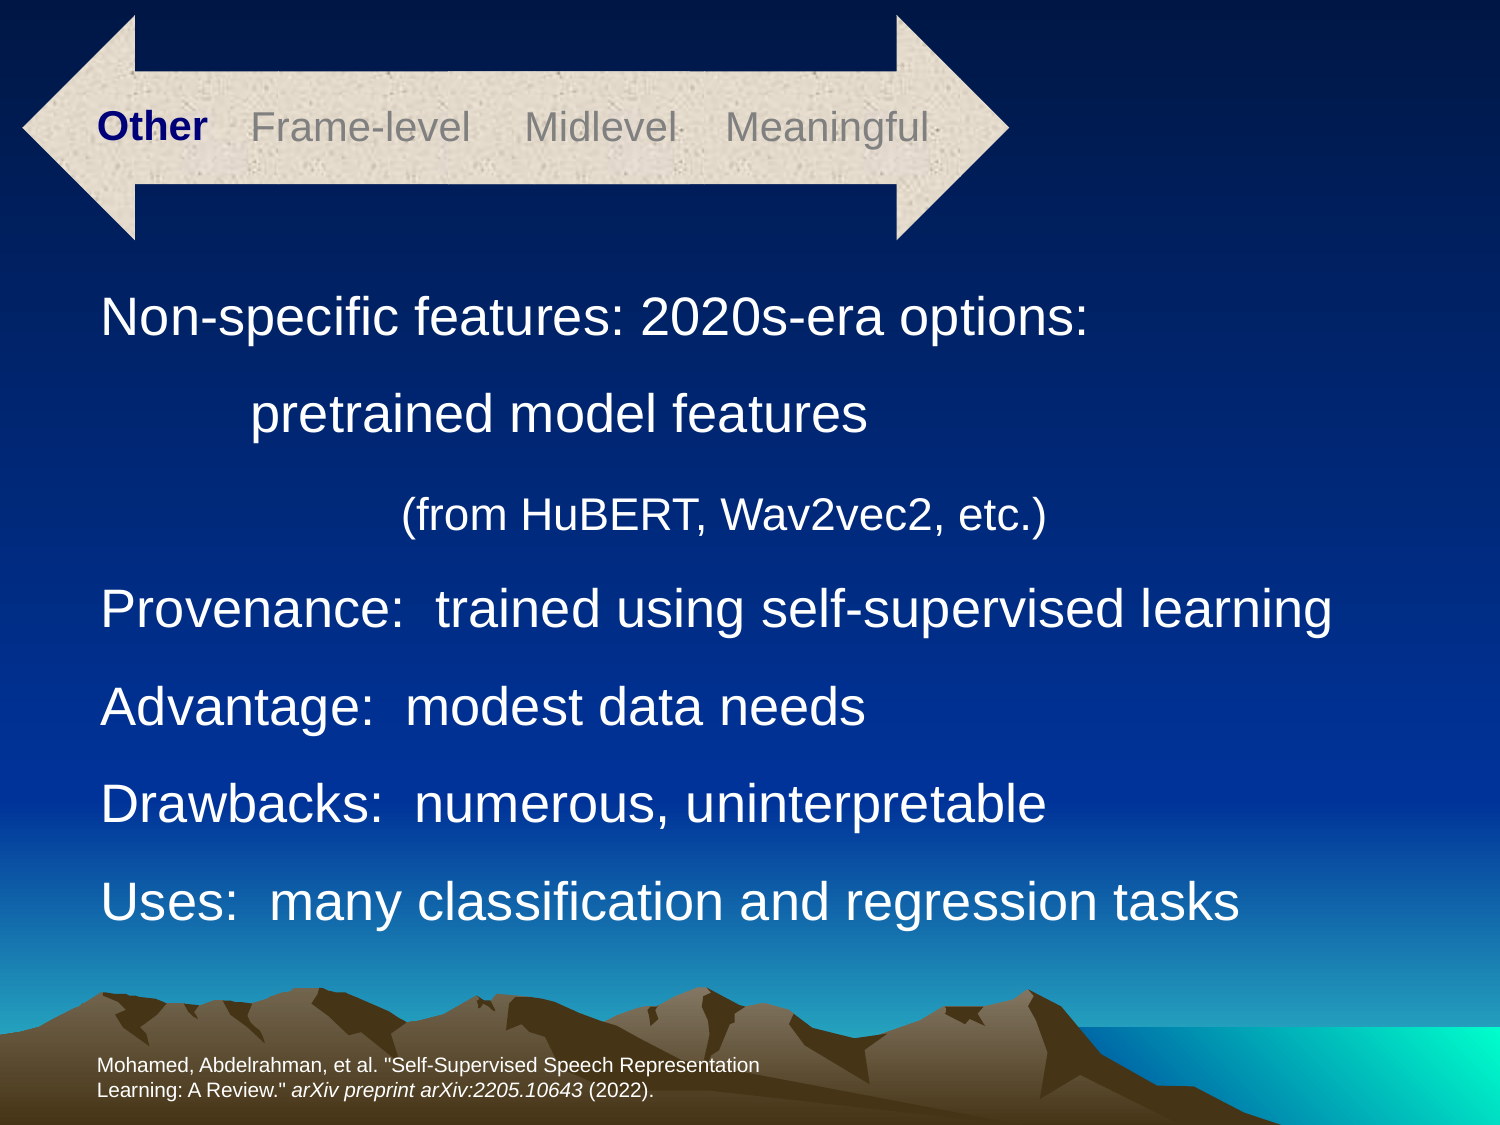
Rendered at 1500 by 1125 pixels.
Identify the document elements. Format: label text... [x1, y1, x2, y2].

text_box Mohamed, Abdelrahman, et al. "Self-Supervised Speech Representation Learning: A Review." arXiv preprint arXiv:2205.10643 (2022). [82, 1044, 832, 1110]
text_box Meaningful [783, 92, 1059, 158]
text_box Other [82, 91, 260, 207]
text_box [448, 158, 979, 241]
text_box [22, 15, 448, 188]
text_box Midlevel [509, 92, 783, 158]
text_box Frame-level [260, 92, 509, 158]
text_box Non-specific features: 2020s-era options: pretrained model features (from HuBERT, Wav2vec2, etc.) Provenance: trained using self-supervised learning Advantage: modest data needs Drawbacks: numerous, uninterpretable Uses: many classification and regression tasks [85, 241, 1381, 1036]
text_box [101, 207, 135, 241]
text_box [448, 15, 974, 92]
